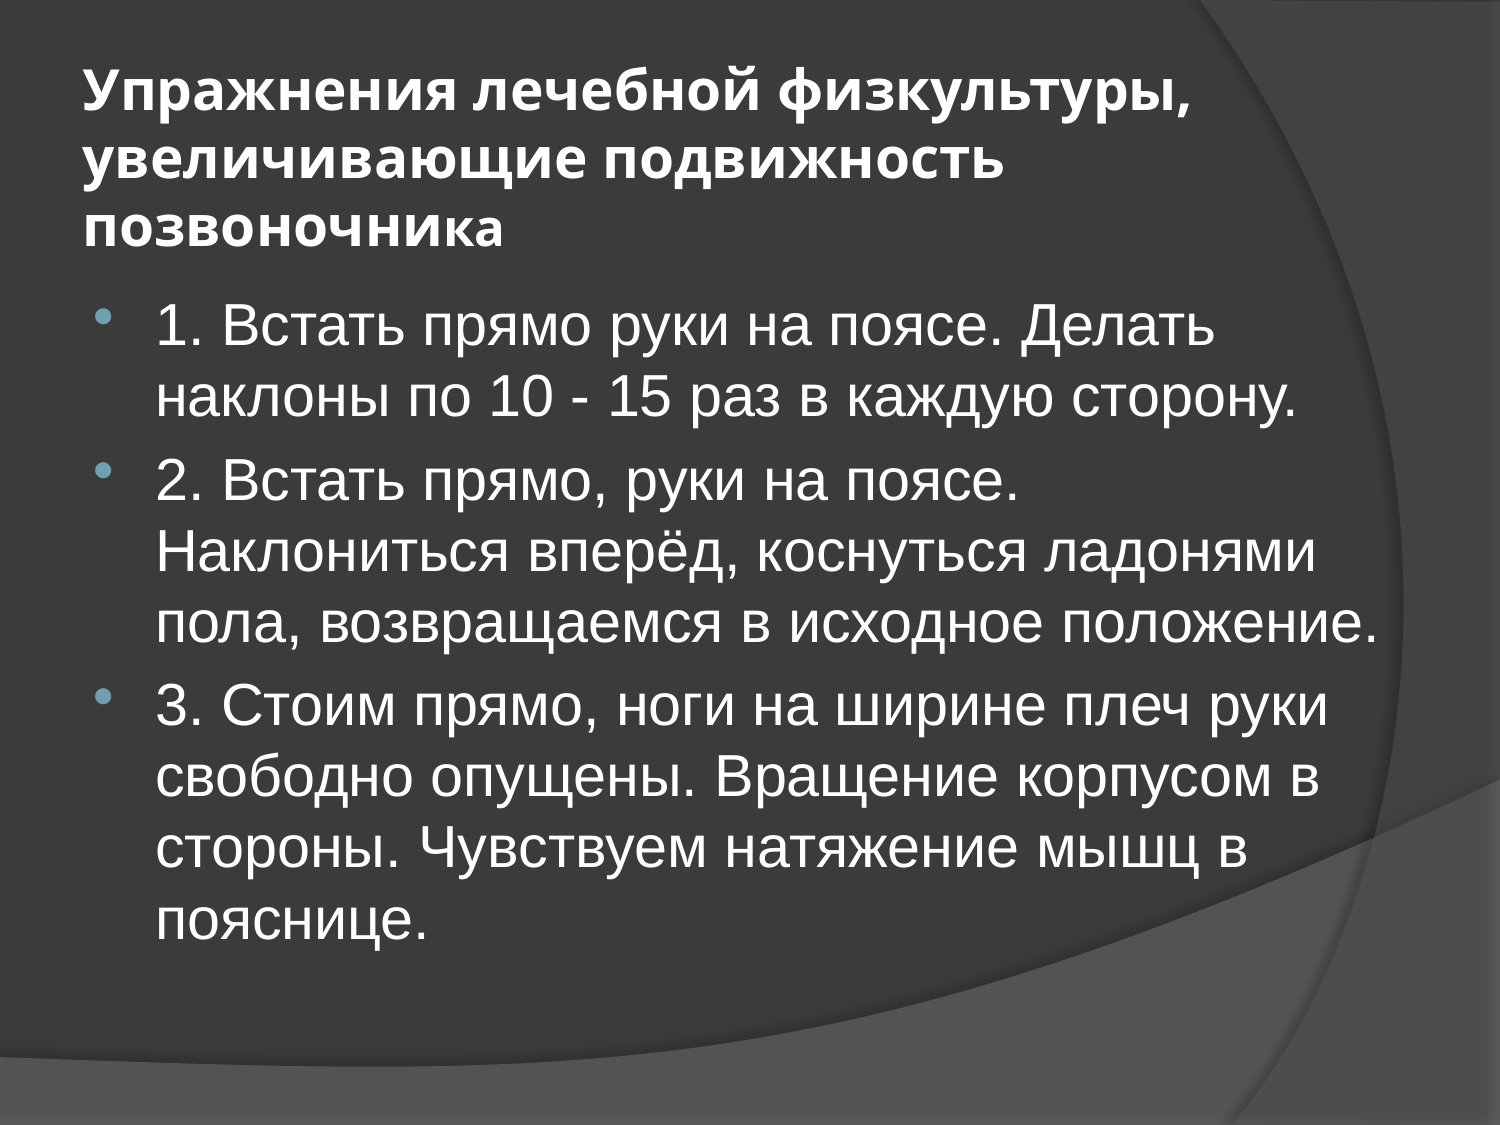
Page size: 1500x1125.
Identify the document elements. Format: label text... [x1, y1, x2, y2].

list 1. Встать прямо руки на поясе. Делать наклоны по 10 - 15 раз в каждую сторону. 2. Встать прямо, руки на поясе. Наклониться вперёд, коснуться ладонями пола, возвращаемся в исходное положение. 3. Стоим прямо, ноги на ширине плеч руки свободно опущены. Вращение корпусом в стороны. Чувствуем натяжение мышц в пояснице. [75, 278, 1400, 1005]
title Упражнения лечебной физкультуры, увеличивающие подвижность позвоночника [75, 45, 1300, 268]
